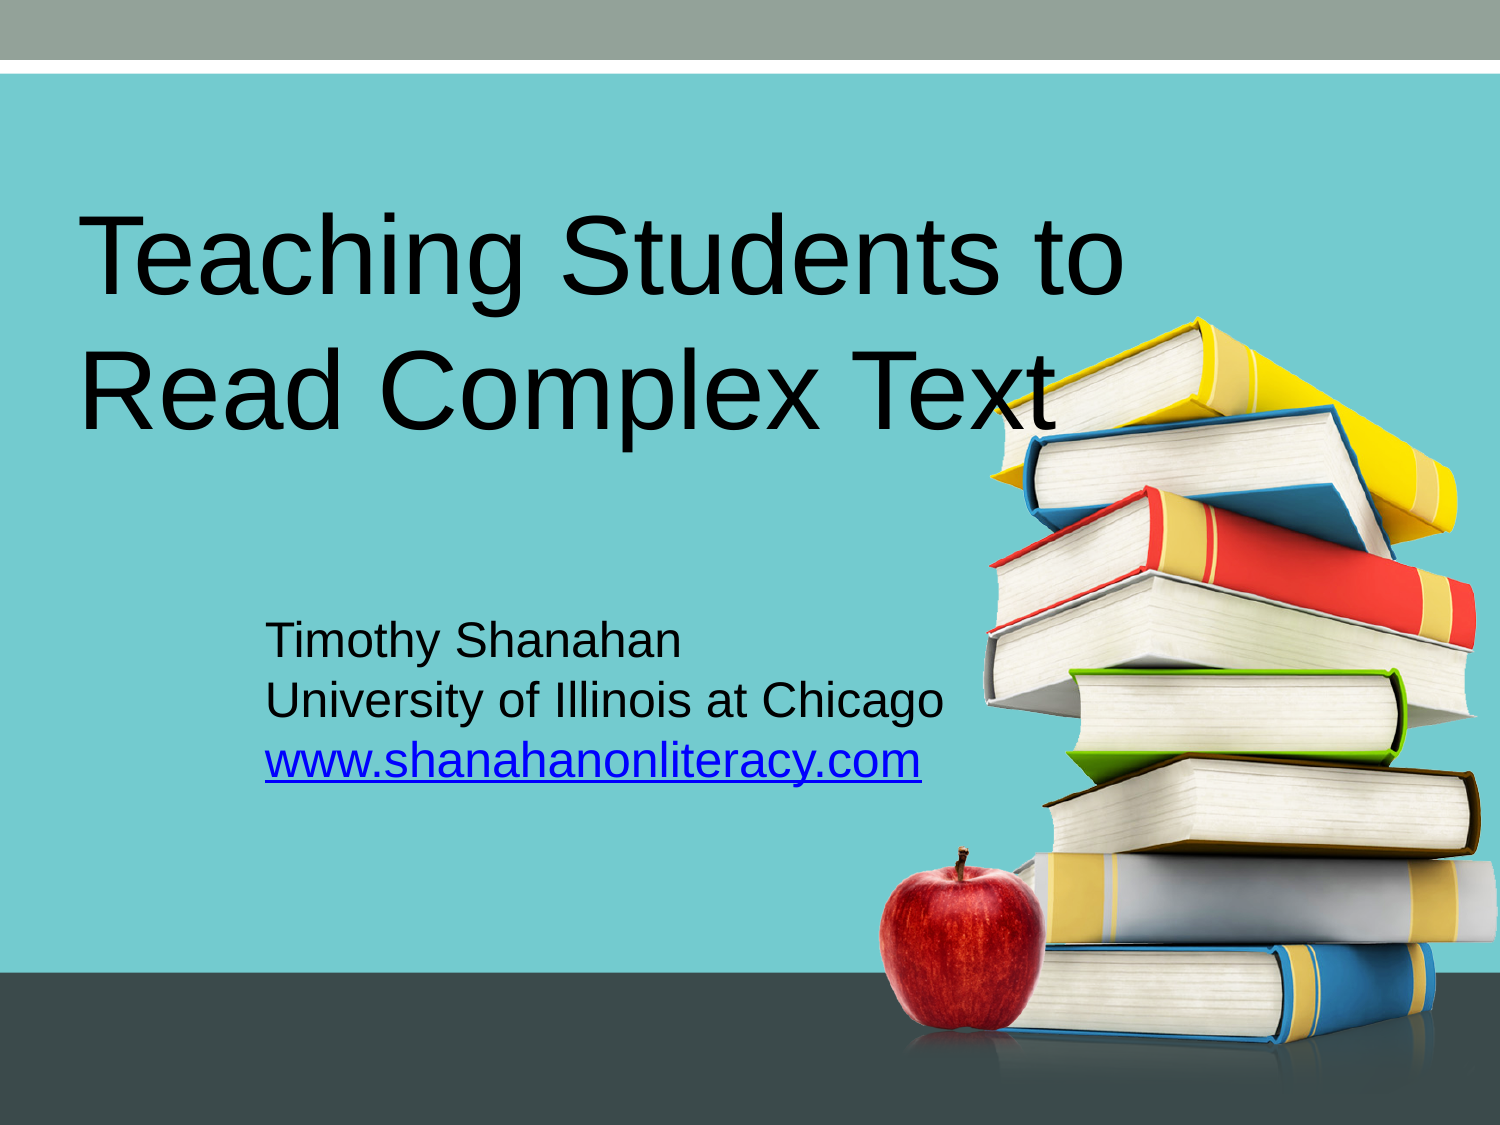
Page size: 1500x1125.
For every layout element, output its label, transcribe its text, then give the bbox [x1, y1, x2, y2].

text_box Timothy Shanahan University of Illinois at Chicago www.shanahanonliteracy.com [249, 599, 1025, 840]
picture [878, 316, 1500, 1094]
list Teaching Students to Read Complex Text [62, 174, 1275, 588]
